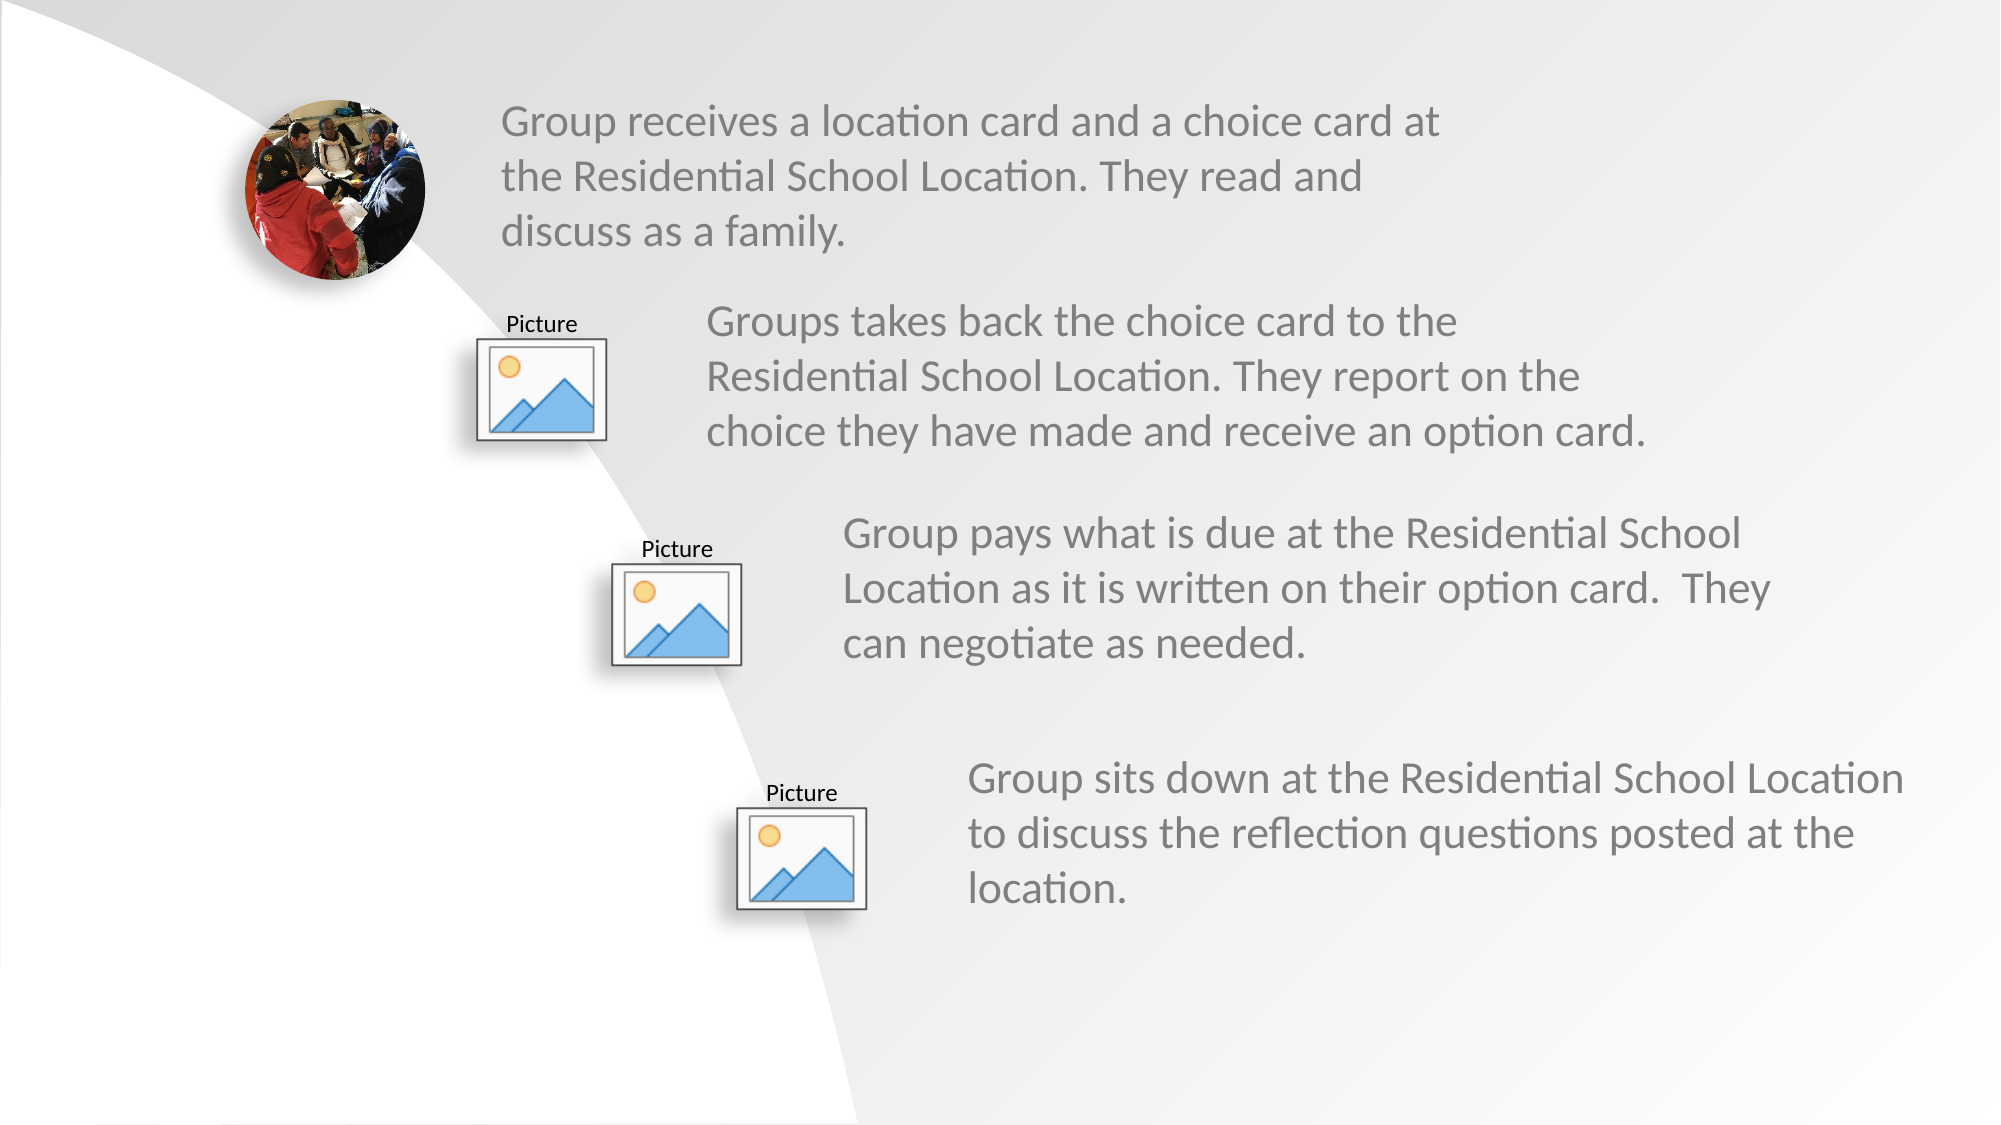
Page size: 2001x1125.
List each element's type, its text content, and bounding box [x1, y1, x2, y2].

picture [452, 299, 633, 480]
list Group receives a location card and a choice card at the Residential School Location. They read and discuss as a family. [485, 137, 1473, 209]
picture [245, 99, 426, 280]
list Groups takes back the choice card to the Residential School Location. They report on the choice they have made and receive an option card. [691, 337, 1679, 409]
picture [712, 769, 893, 950]
list Group pays what is due at the Residential School Location as it is written on their option card. They can negotiate as needed. [828, 549, 1815, 621]
picture [587, 524, 768, 705]
list Group sits down at the Residential School Location to discuss the reflection questions posted at the location. [952, 795, 1940, 866]
